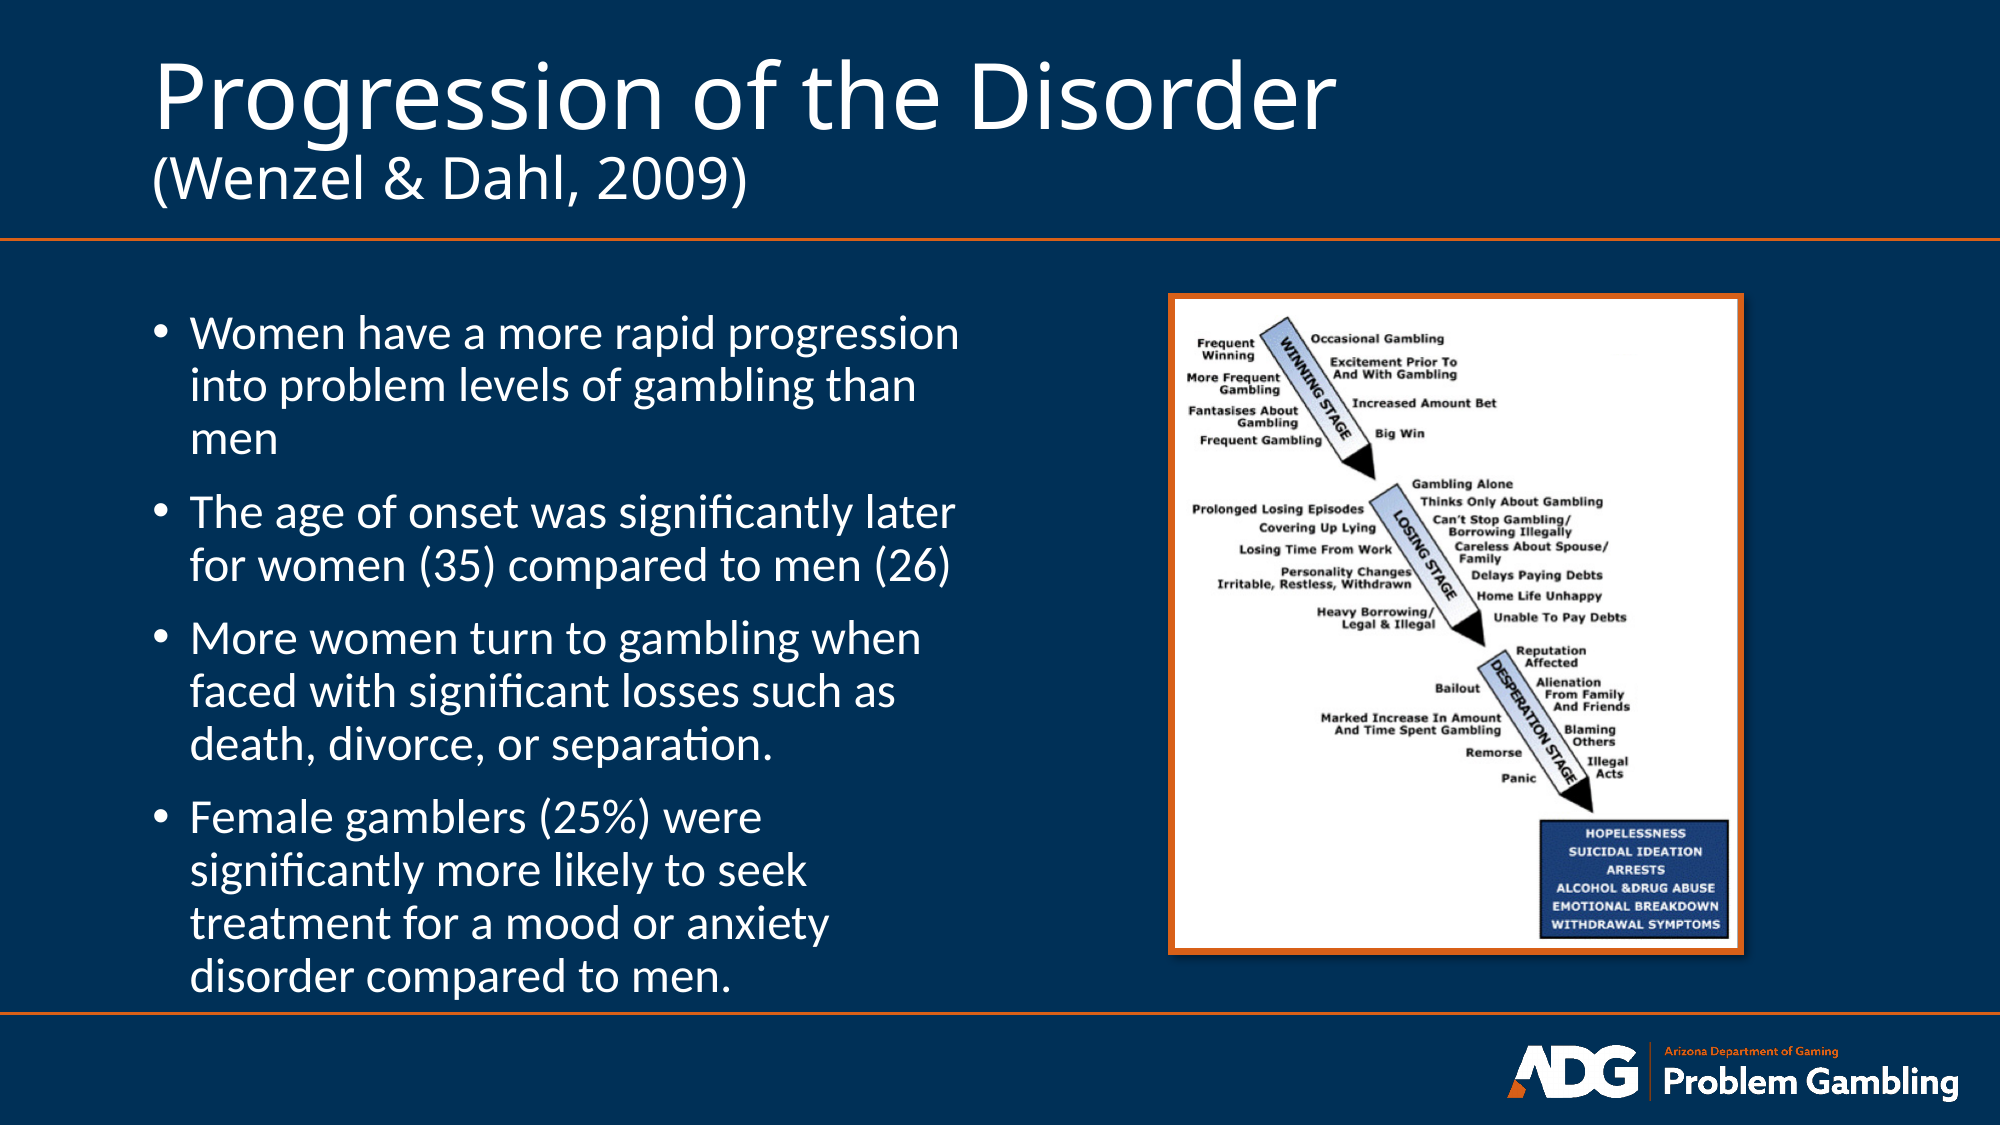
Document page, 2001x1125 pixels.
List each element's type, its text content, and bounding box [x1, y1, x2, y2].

picture [1507, 1042, 1958, 1102]
title Progression of the Disorder (Wenzel & Dahl, 2009) [137, 22, 1863, 240]
list Women have a more rapid progression into problem levels of gambling than men The age of onset was significantly later for women (35) compared to men (26) More women turn to gambling when faced with significant losses such as death, divorce, or separation. Female gamblers (25%) were significantly more likely to seek treatment for a mood or anxiety disorder compared to men. [137, 299, 988, 1014]
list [1174, 299, 1738, 949]
